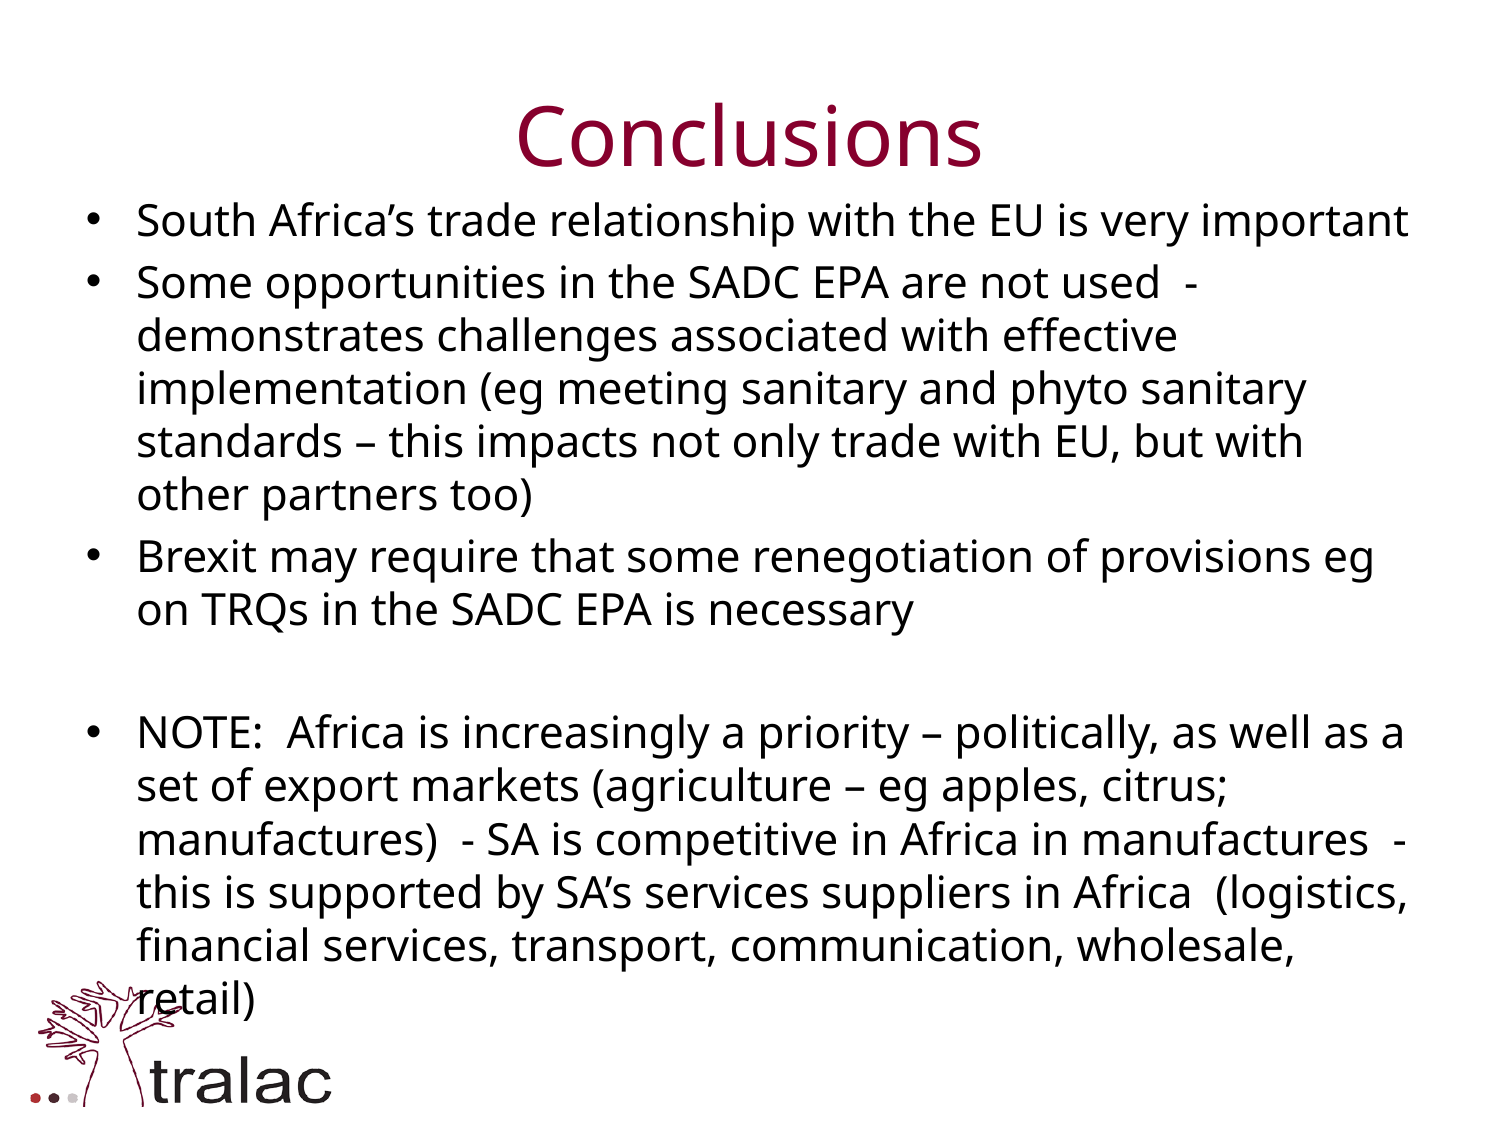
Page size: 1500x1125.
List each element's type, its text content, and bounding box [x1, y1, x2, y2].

list South Africa’s trade relationship with the EU is very important Some opportunities in the SADC EPA are not used - demonstrates challenges associated with effective implementation (eg meeting sanitary and phyto sanitary standards – this impacts not only trade with EU, but with other partners too) Brexit may require that some renegotiation of provisions eg on TRQs in the SADC EPA is necessary NOTE: Africa is increasingly a priority – politically, as well as a set of export markets (agriculture – eg apples, citrus; manufactures) - SA is competitive in Africa in manufactures - this is supported by SA’s services suppliers in Africa (logistics, financial services, transport, communication, wholesale, retail) [70, 184, 1430, 1083]
title Conclusions [70, 45, 1430, 184]
picture [26, 975, 337, 1107]
